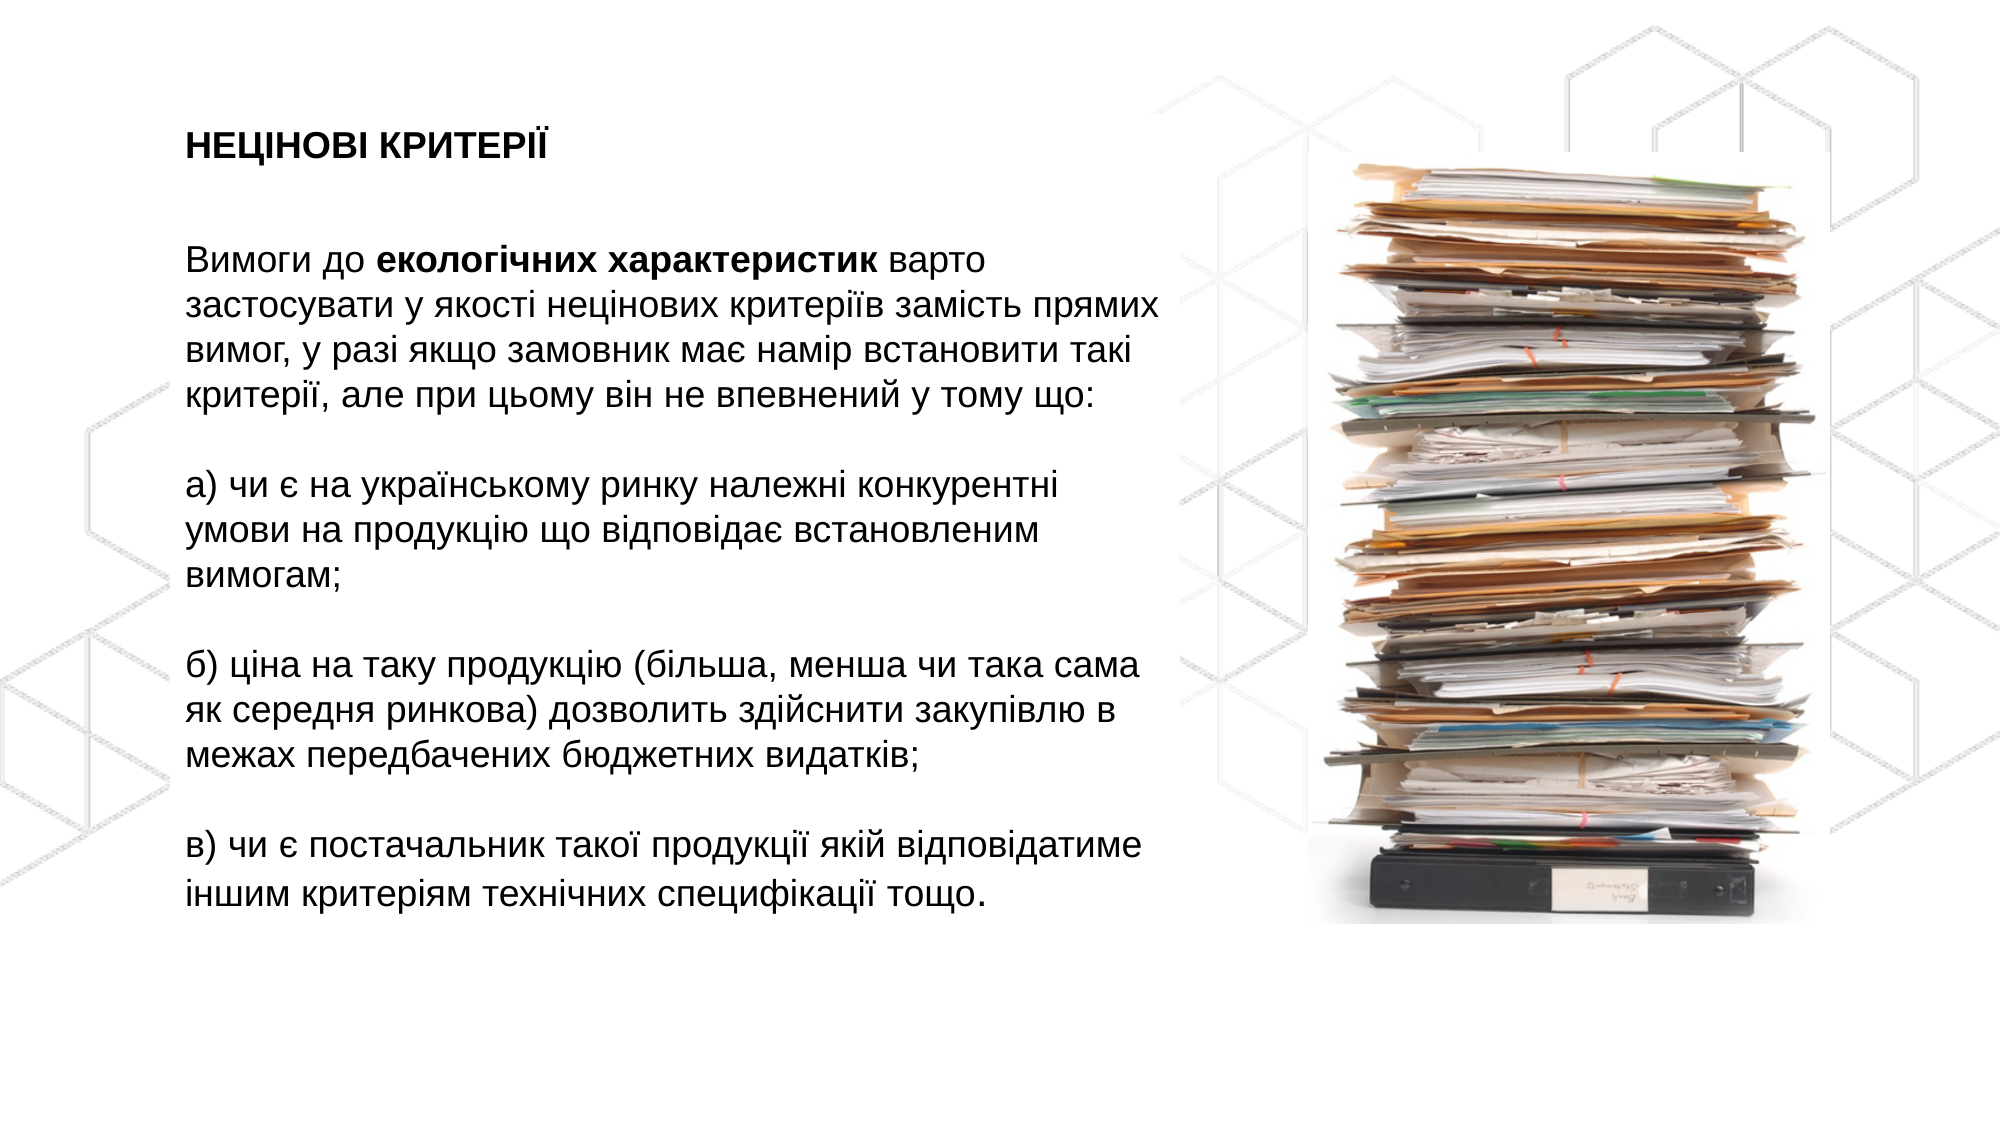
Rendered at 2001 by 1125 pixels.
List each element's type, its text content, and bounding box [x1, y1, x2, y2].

text_box НЕЦІНОВІ КРИТЕРІЇ Вимоги до екологічних характеристик варто застосувати у якості нецінових критеріїв замість прямих вимог, у разі якщо замовник має намір встановити такі критерії, але при цьому він не впевнений у тому що: а) чи є на українському ринку належні конкурентні умови на продукцію що відповідає встановленим вимогам; б) ціна на таку продукцію (більша, менша чи така сама як середня ринкова) дозволить здійснити закупівлю в межах передбачених бюджетних видатків; в) чи є постачальник такої продукції якій відповідатиме іншим критеріям технічних специфікації тощо. [170, 113, 1180, 1040]
picture [0, 0, 2000, 1125]
